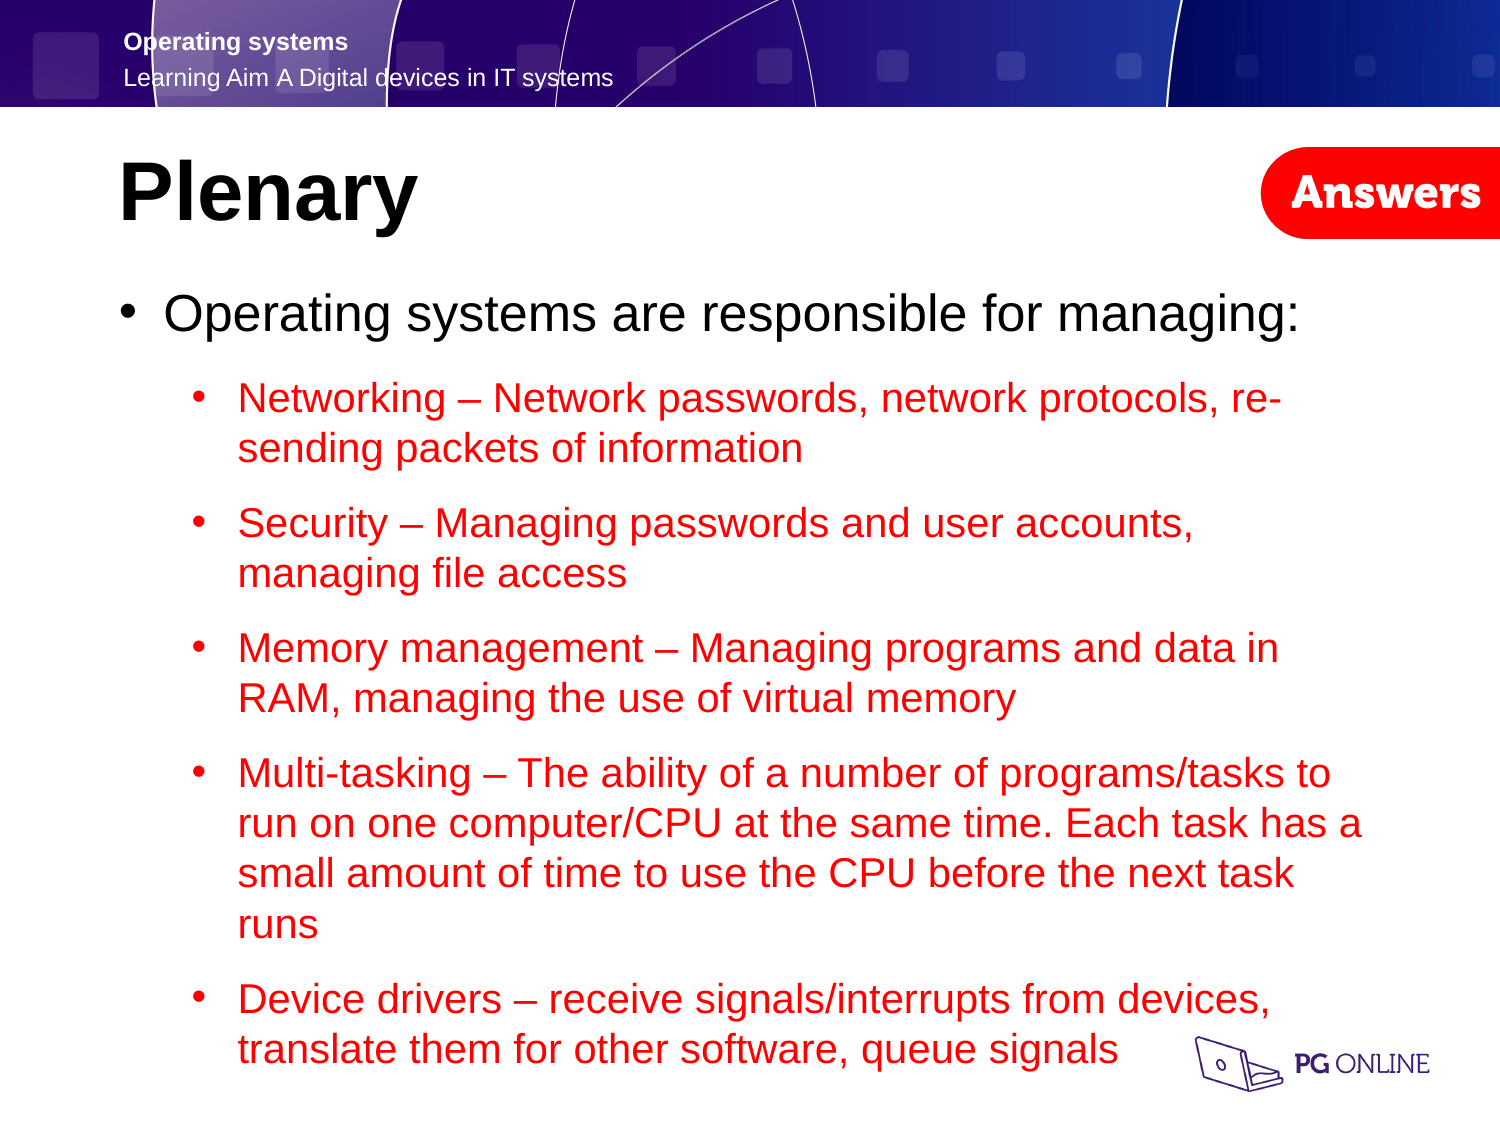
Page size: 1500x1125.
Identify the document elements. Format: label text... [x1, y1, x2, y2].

picture [1194, 1036, 1430, 1092]
list Operating systems are responsible for managing: Networking – Network passwords, network protocols, re-sending packets of information Security – Managing passwords and user accounts, managing file access Memory management – Managing programs and data in RAM, managing the use of virtual memory Multi-tasking – The ability of a number of programs/tasks to run on one computer/CPU at the same time. Each task has a small amount of time to use the CPU before the next task runs Device drivers – receive signals/interrupts from devices, translate them for other software, queue signals [118, 279, 1401, 847]
picture [1260, 147, 1500, 239]
list Plenary [118, 148, 1401, 259]
picture [0, 0, 1500, 107]
